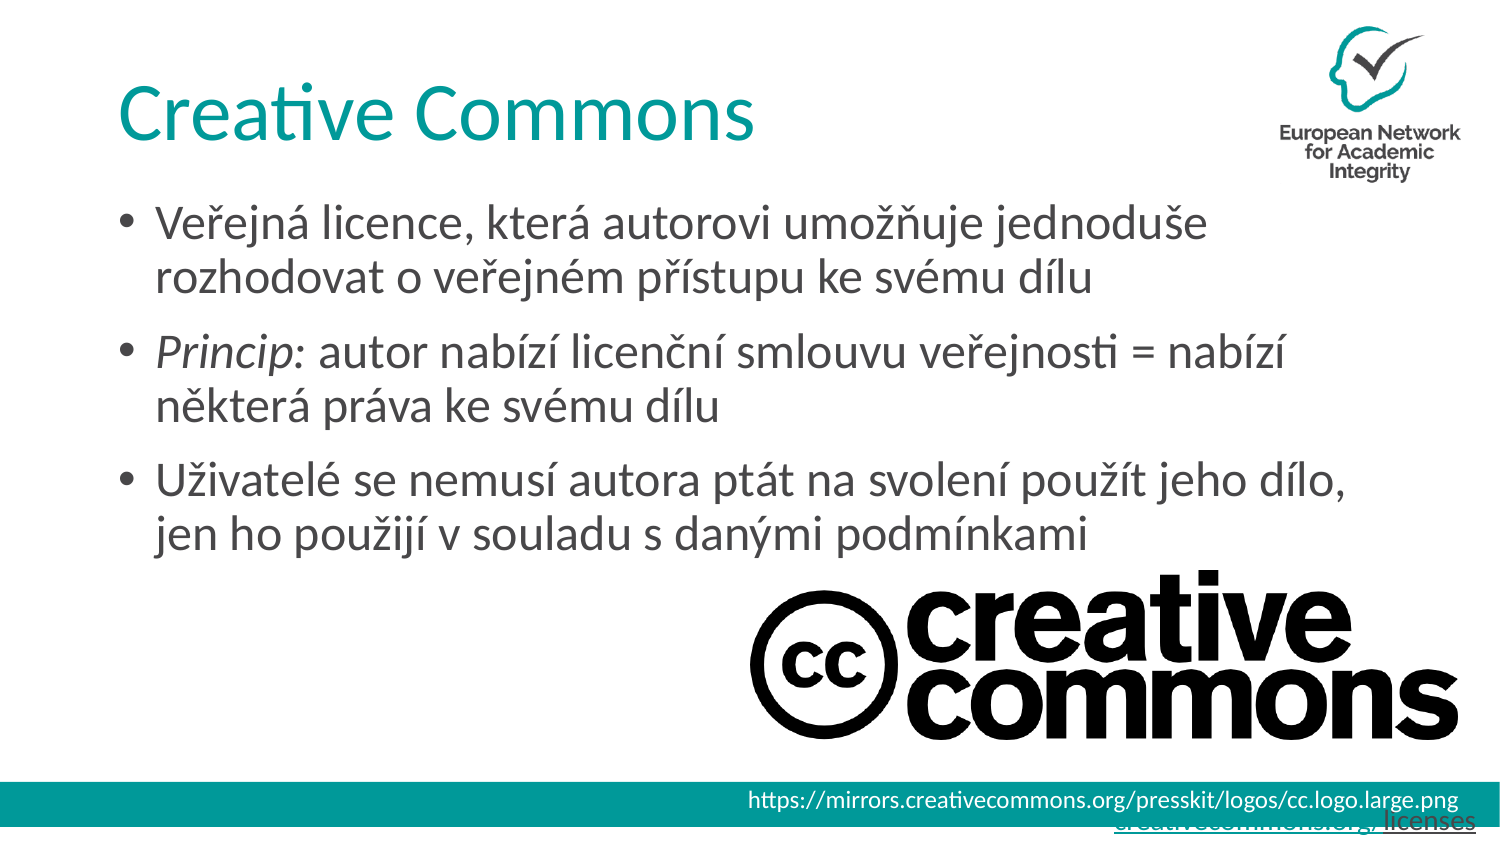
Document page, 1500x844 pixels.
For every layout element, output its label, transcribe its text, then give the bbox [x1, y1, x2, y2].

list Veřejná licence, která autorovi umožňuje jednoduše rozhodovat o veřejném přístupu ke svému dílu Princip: autor nabízí licenční smlouvu veřejnosti = nabízí některá práva ke svému dílu Uživatelé se nemusí autora ptát na svolení použít jeho dílo, jen ho použijí v souladu s danými podmínkami [103, 188, 1366, 760]
text_box https://mirrors.creativecommons.org/presskit/logos/cc.logo.large.png [336, 776, 1475, 821]
picture [749, 570, 1458, 740]
title Creative Commons [103, 44, 1238, 182]
text_box creativecommons.org/licenses [1099, 793, 1498, 844]
picture [1279, 25, 1461, 184]
